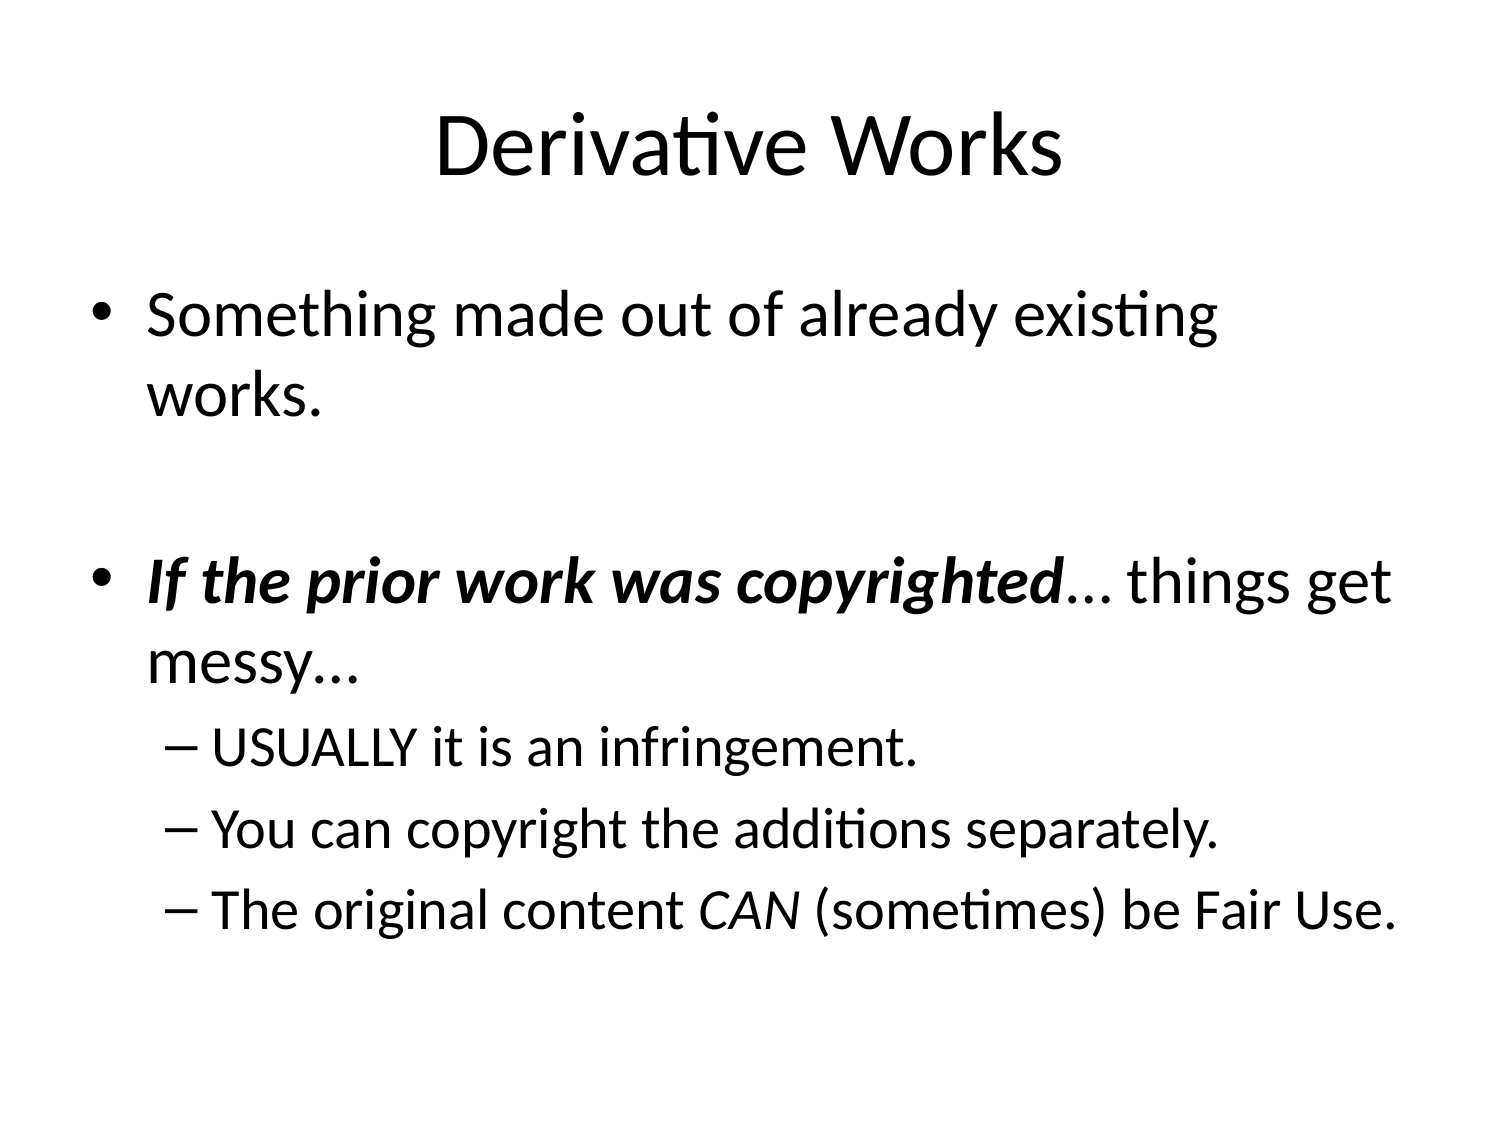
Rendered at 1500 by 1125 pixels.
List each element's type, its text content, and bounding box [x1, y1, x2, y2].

title Derivative Works [75, 45, 1425, 233]
list Something made out of already existing works. If the prior work was copyrighted… things get messy… USUALLY it is an infringement. You can copyright the additions separately. The original content CAN (sometimes) be Fair Use. [75, 262, 1425, 1005]
